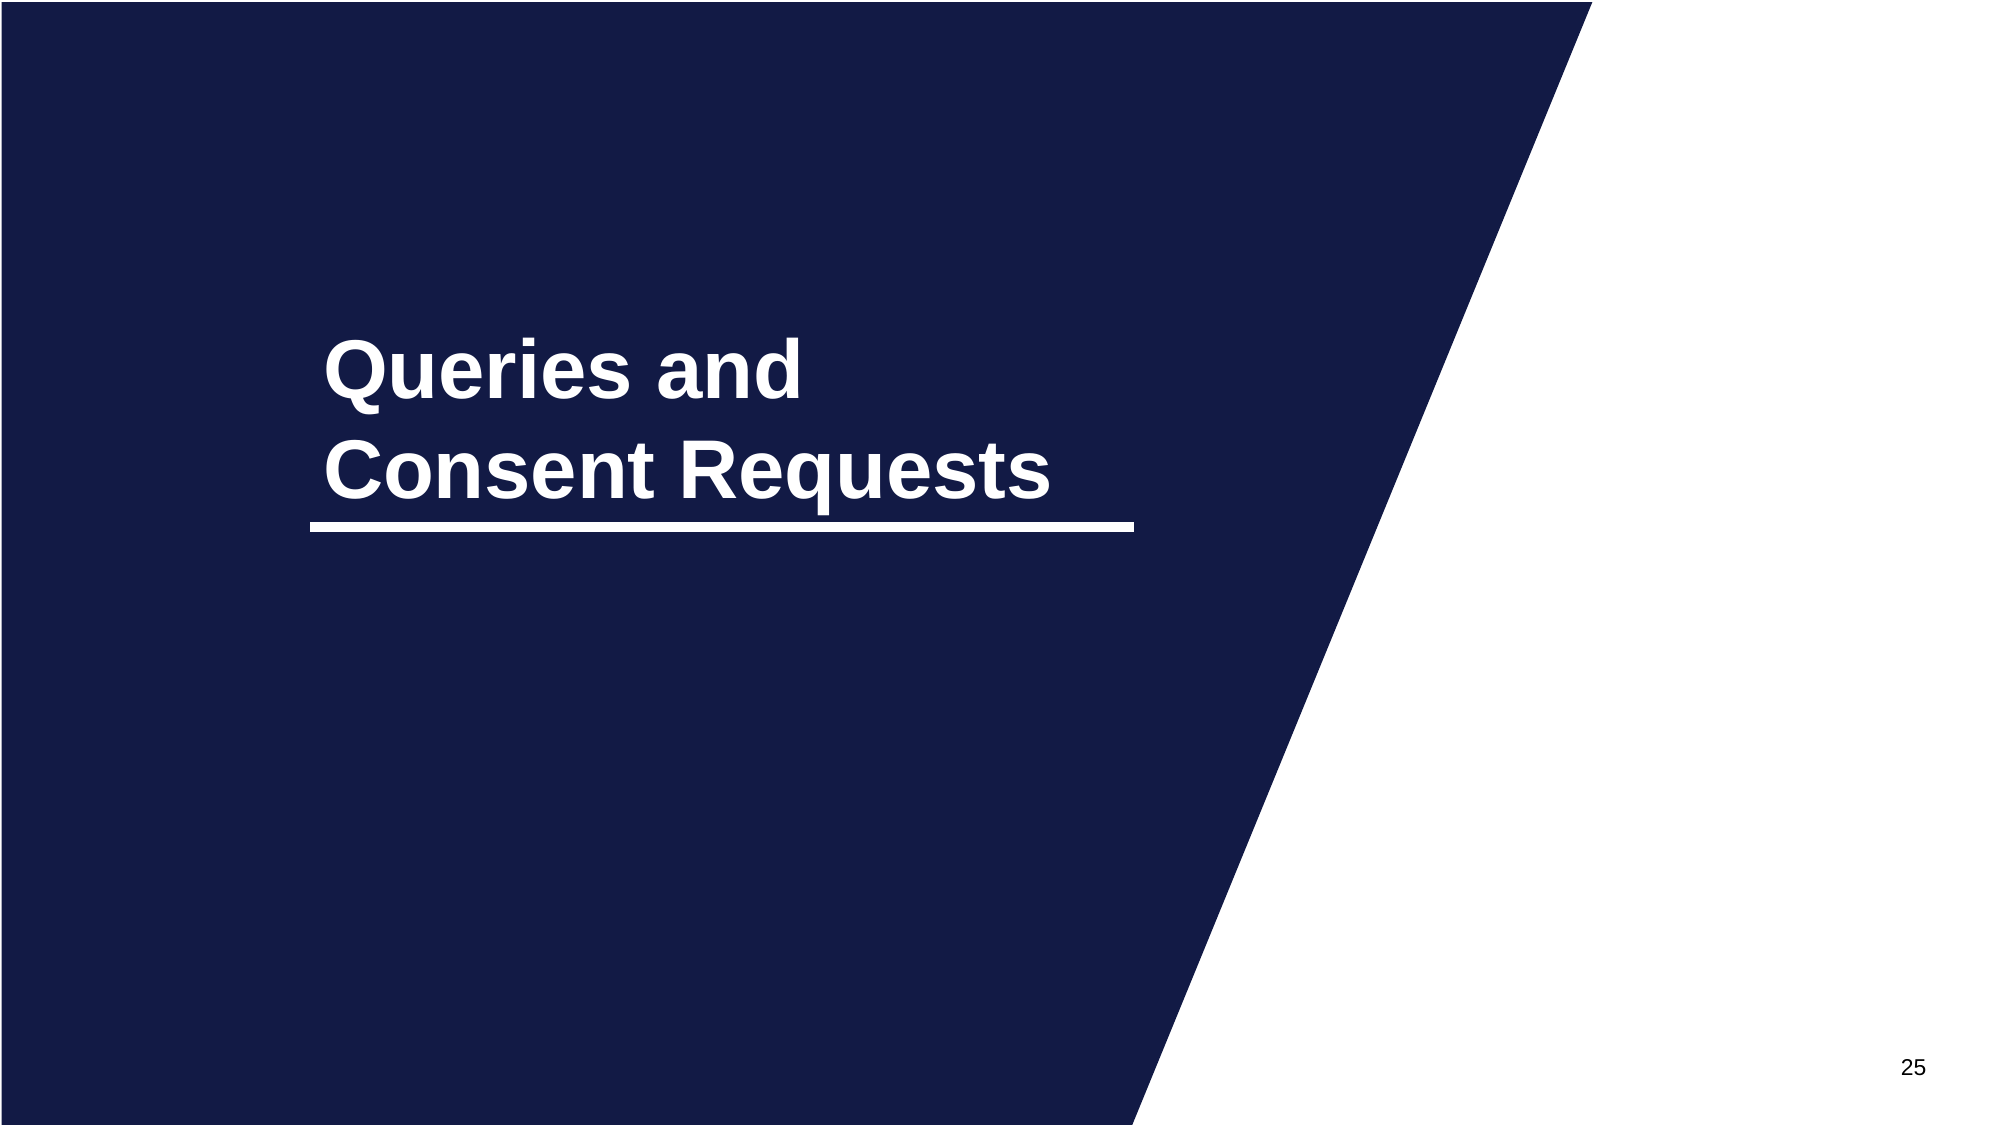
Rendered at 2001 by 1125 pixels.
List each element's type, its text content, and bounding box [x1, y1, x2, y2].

title Queries and Consent Requests [308, 307, 1165, 526]
slide_number 25 [1451, 1036, 1942, 1097]
